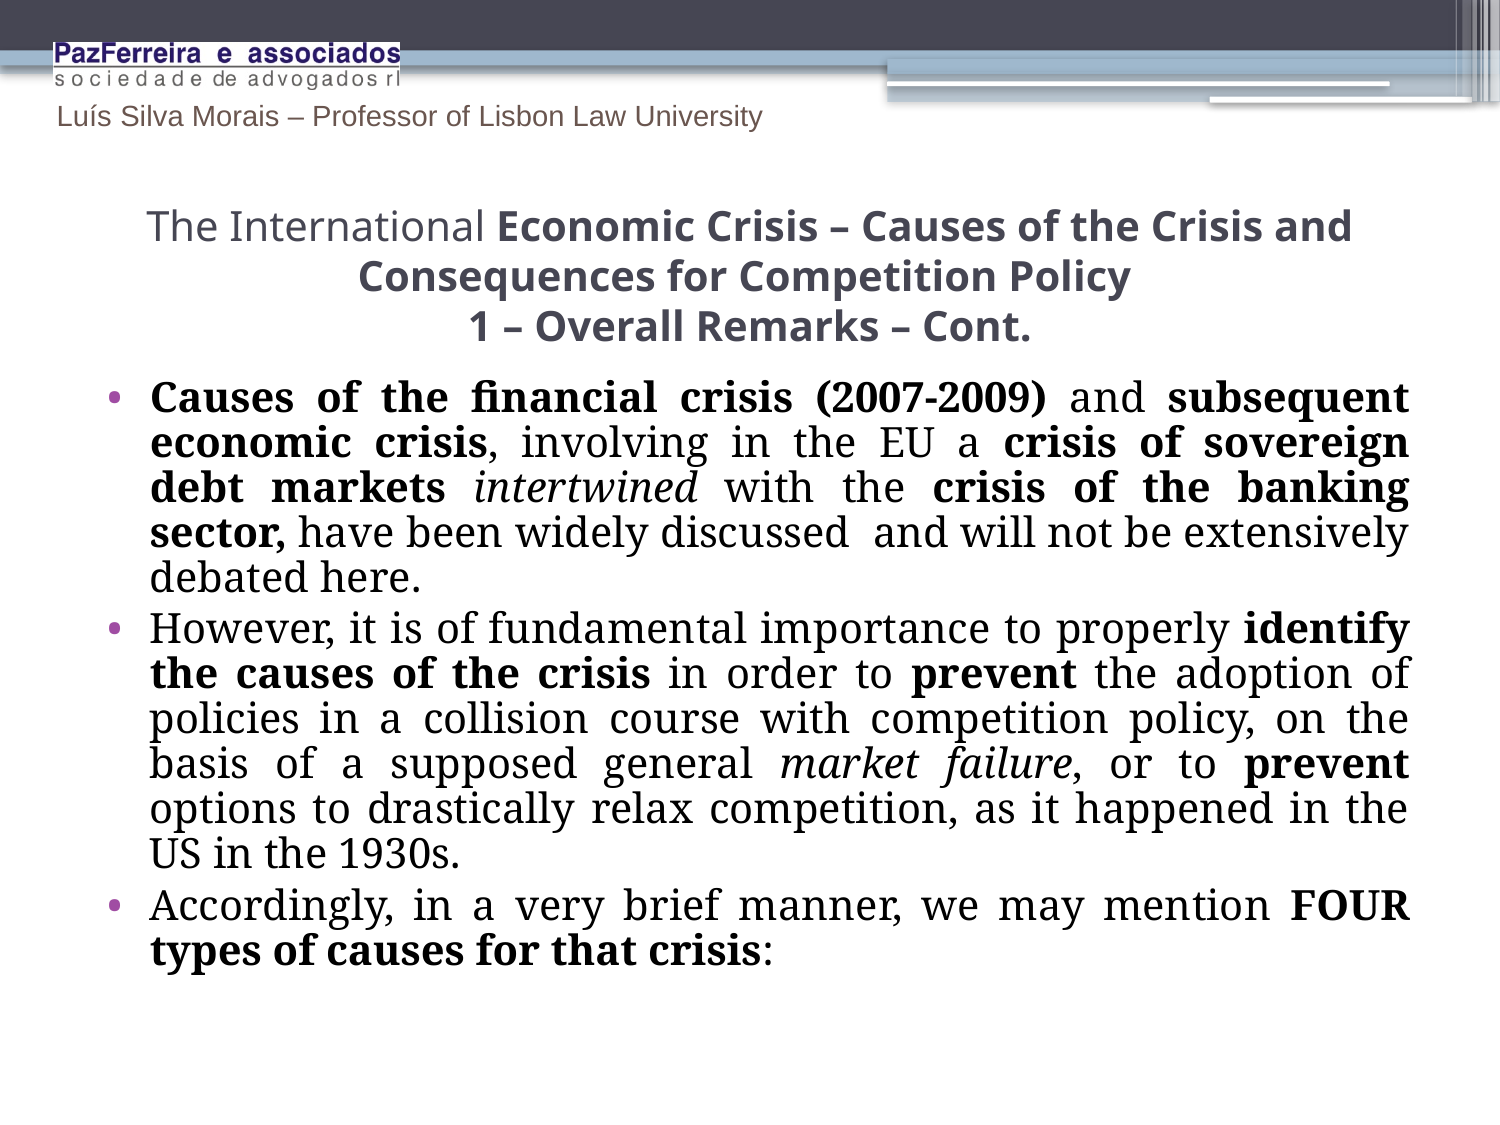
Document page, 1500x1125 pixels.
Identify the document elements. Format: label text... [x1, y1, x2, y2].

title The International Economic Crisis – Causes of the Crisis and Consequences for Competition Policy 1 – Overall Remarks – Cont. [74, 187, 1426, 363]
list Causes of the financial crisis (2007-2009) and subsequent economic crisis, involving in the EU a crisis of sovereign debt markets intertwined with the crisis of the banking sector, have been widely discussed and will not be extensively debated here. However, it is of fundamental importance to properly identify the causes of the crisis in order to prevent the adoption of policies in a collision course with competition policy, on the basis of a supposed general market failure, or to prevent options to drastically relax competition, as it happened in the US in the 1930s. Accordingly, in a very brief manner, we may mention FOUR types of causes for that crisis: [74, 368, 1426, 1079]
text_box Luís Silva Morais – Professor of Lisbon Law University [41, 90, 780, 140]
picture [52, 42, 400, 90]
